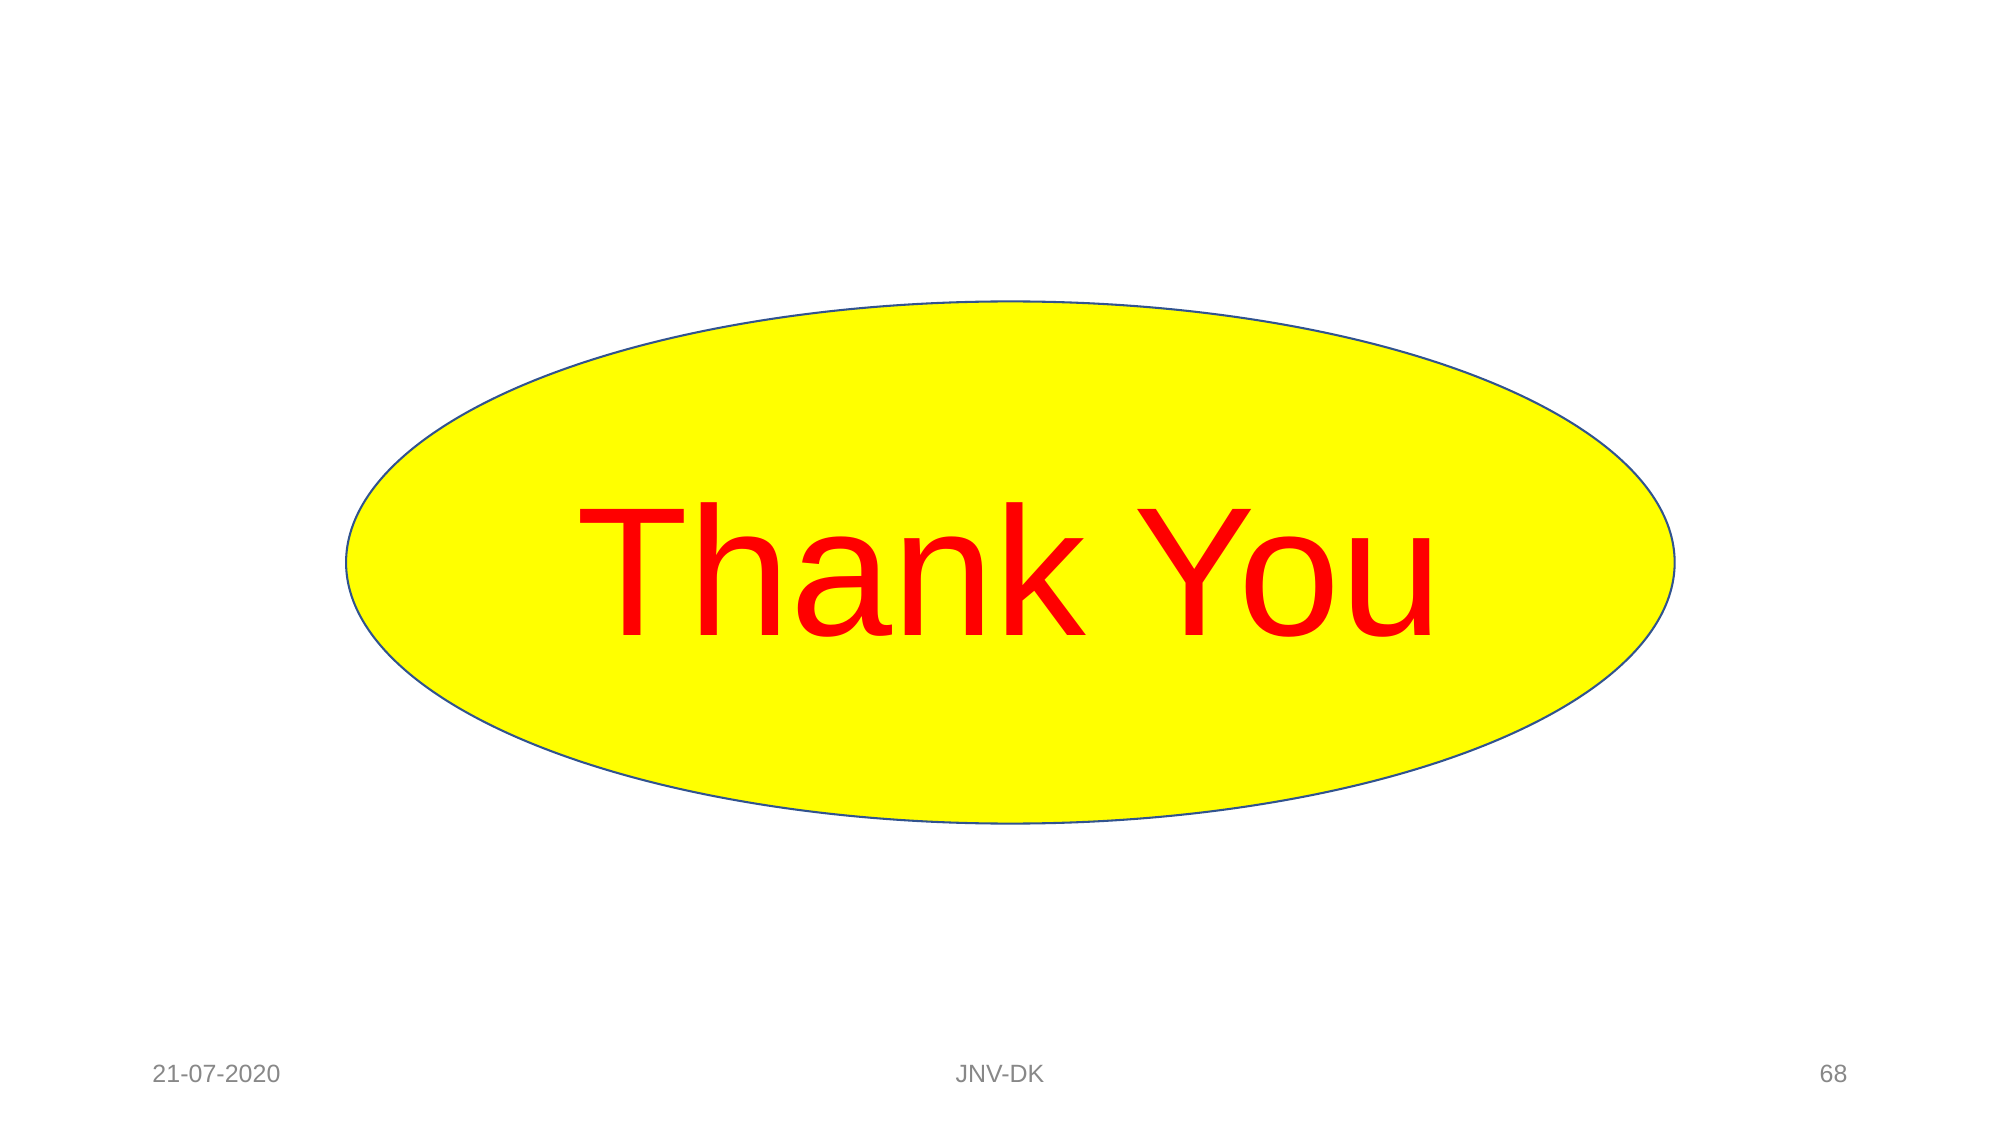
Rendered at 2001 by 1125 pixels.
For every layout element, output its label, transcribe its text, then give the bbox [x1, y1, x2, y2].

text_box Thank You [346, 301, 1675, 824]
slide_number 68 [1412, 1042, 1863, 1103]
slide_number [137, 1042, 588, 1103]
footer JNV-DK [662, 1042, 1338, 1103]
